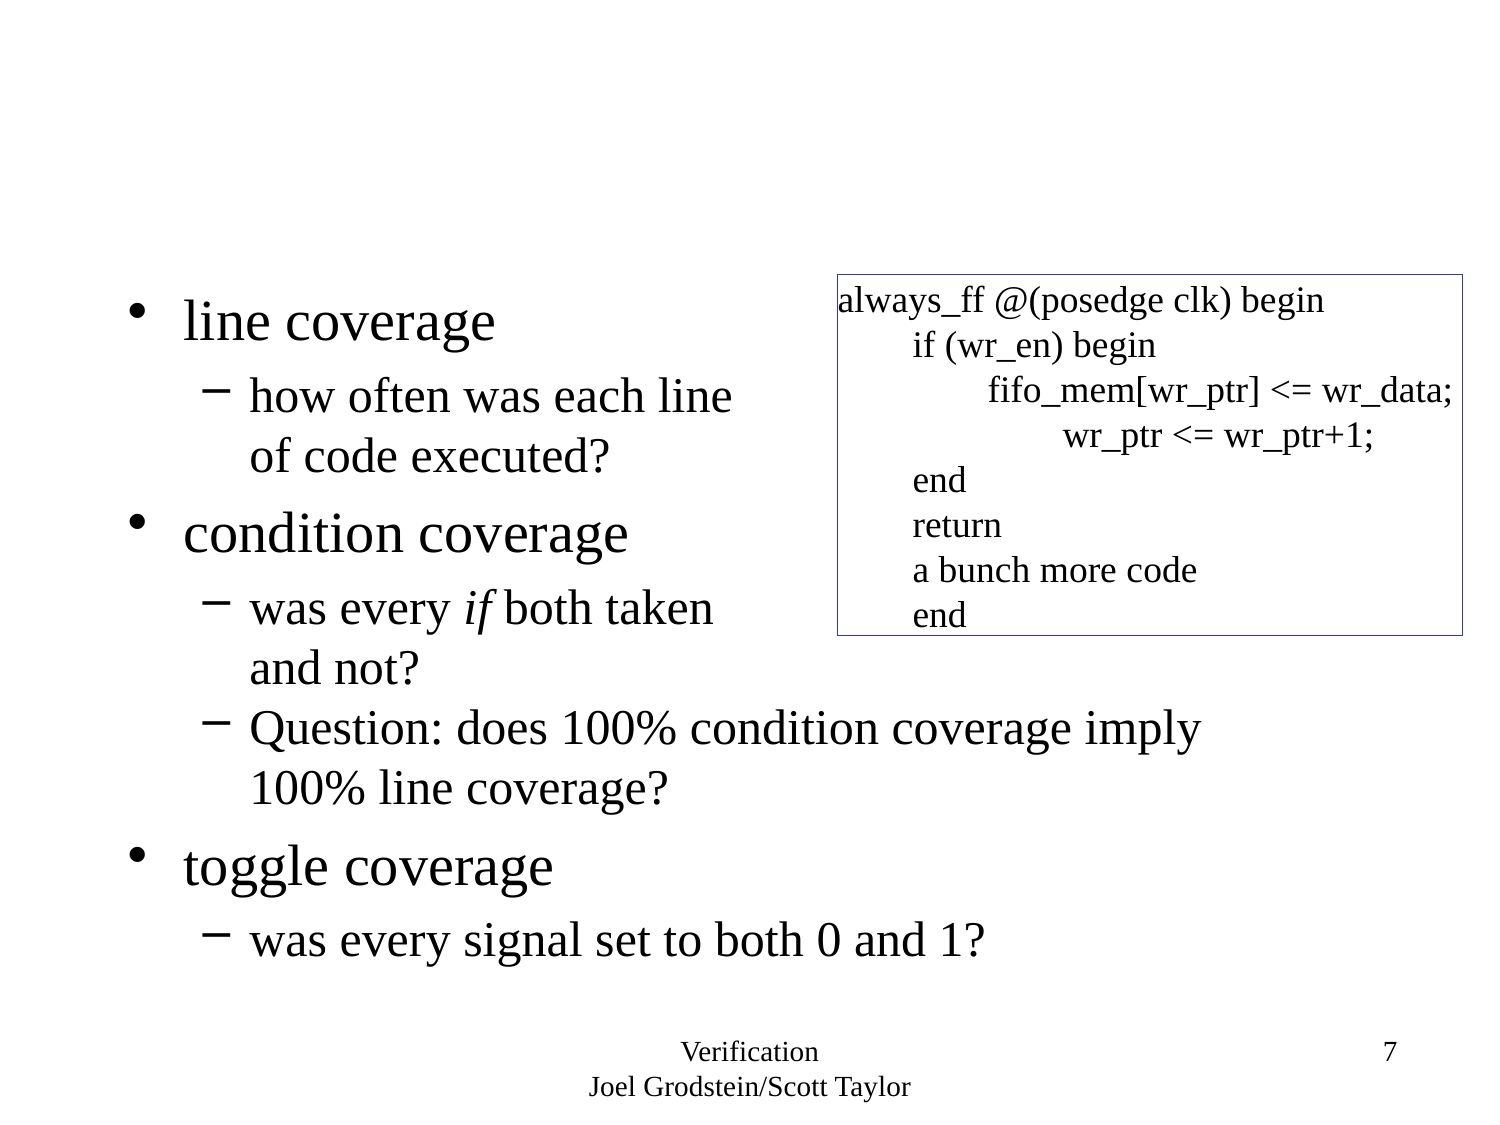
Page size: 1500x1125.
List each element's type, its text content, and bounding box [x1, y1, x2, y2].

footer Verification Joel Grodstein/Scott Taylor [512, 1024, 988, 1101]
list line coverage how often was each line of code executed? condition coverage was every if both taken and not? [112, 275, 788, 687]
text_box Question: does 100% condition coverage imply 100% line coverage? toggle coverage was every signal set to both 0 and 1? [112, 687, 1313, 993]
text_box always_ff @(posedge clk) begin if (wr_en) begin fifo_mem[wr_ptr] <= wr_data; wr_ptr <= wr_ptr+1; end return a bunch more code end [837, 274, 1463, 636]
